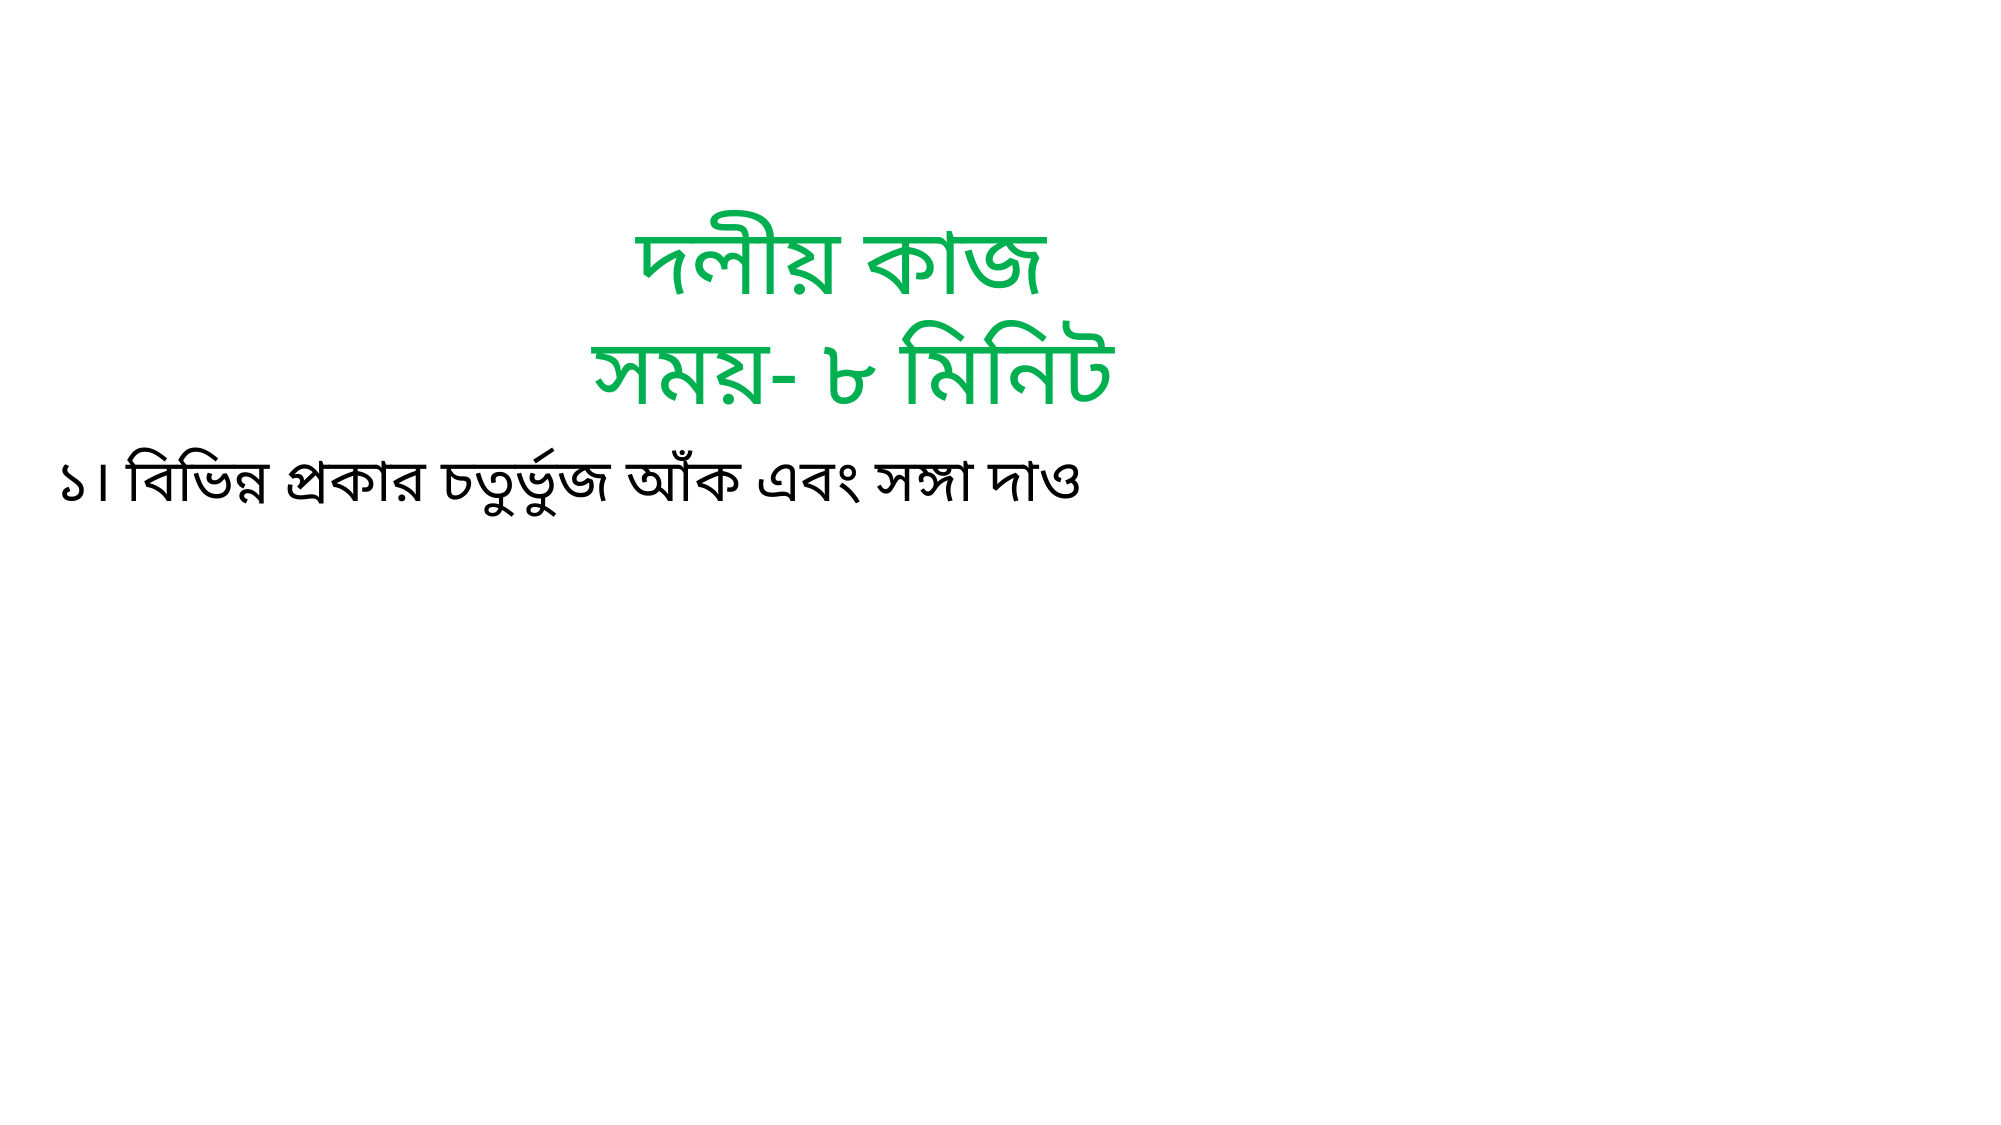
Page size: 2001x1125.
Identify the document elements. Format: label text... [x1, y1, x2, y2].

text_box ১। বিভিন্ন প্রকার চতুর্ভুজ আঁক এবং সঙ্গা দাও [40, 435, 1960, 591]
text_box দলীয় কাজ সময়- ৮ মিনিট [290, 195, 1393, 430]
